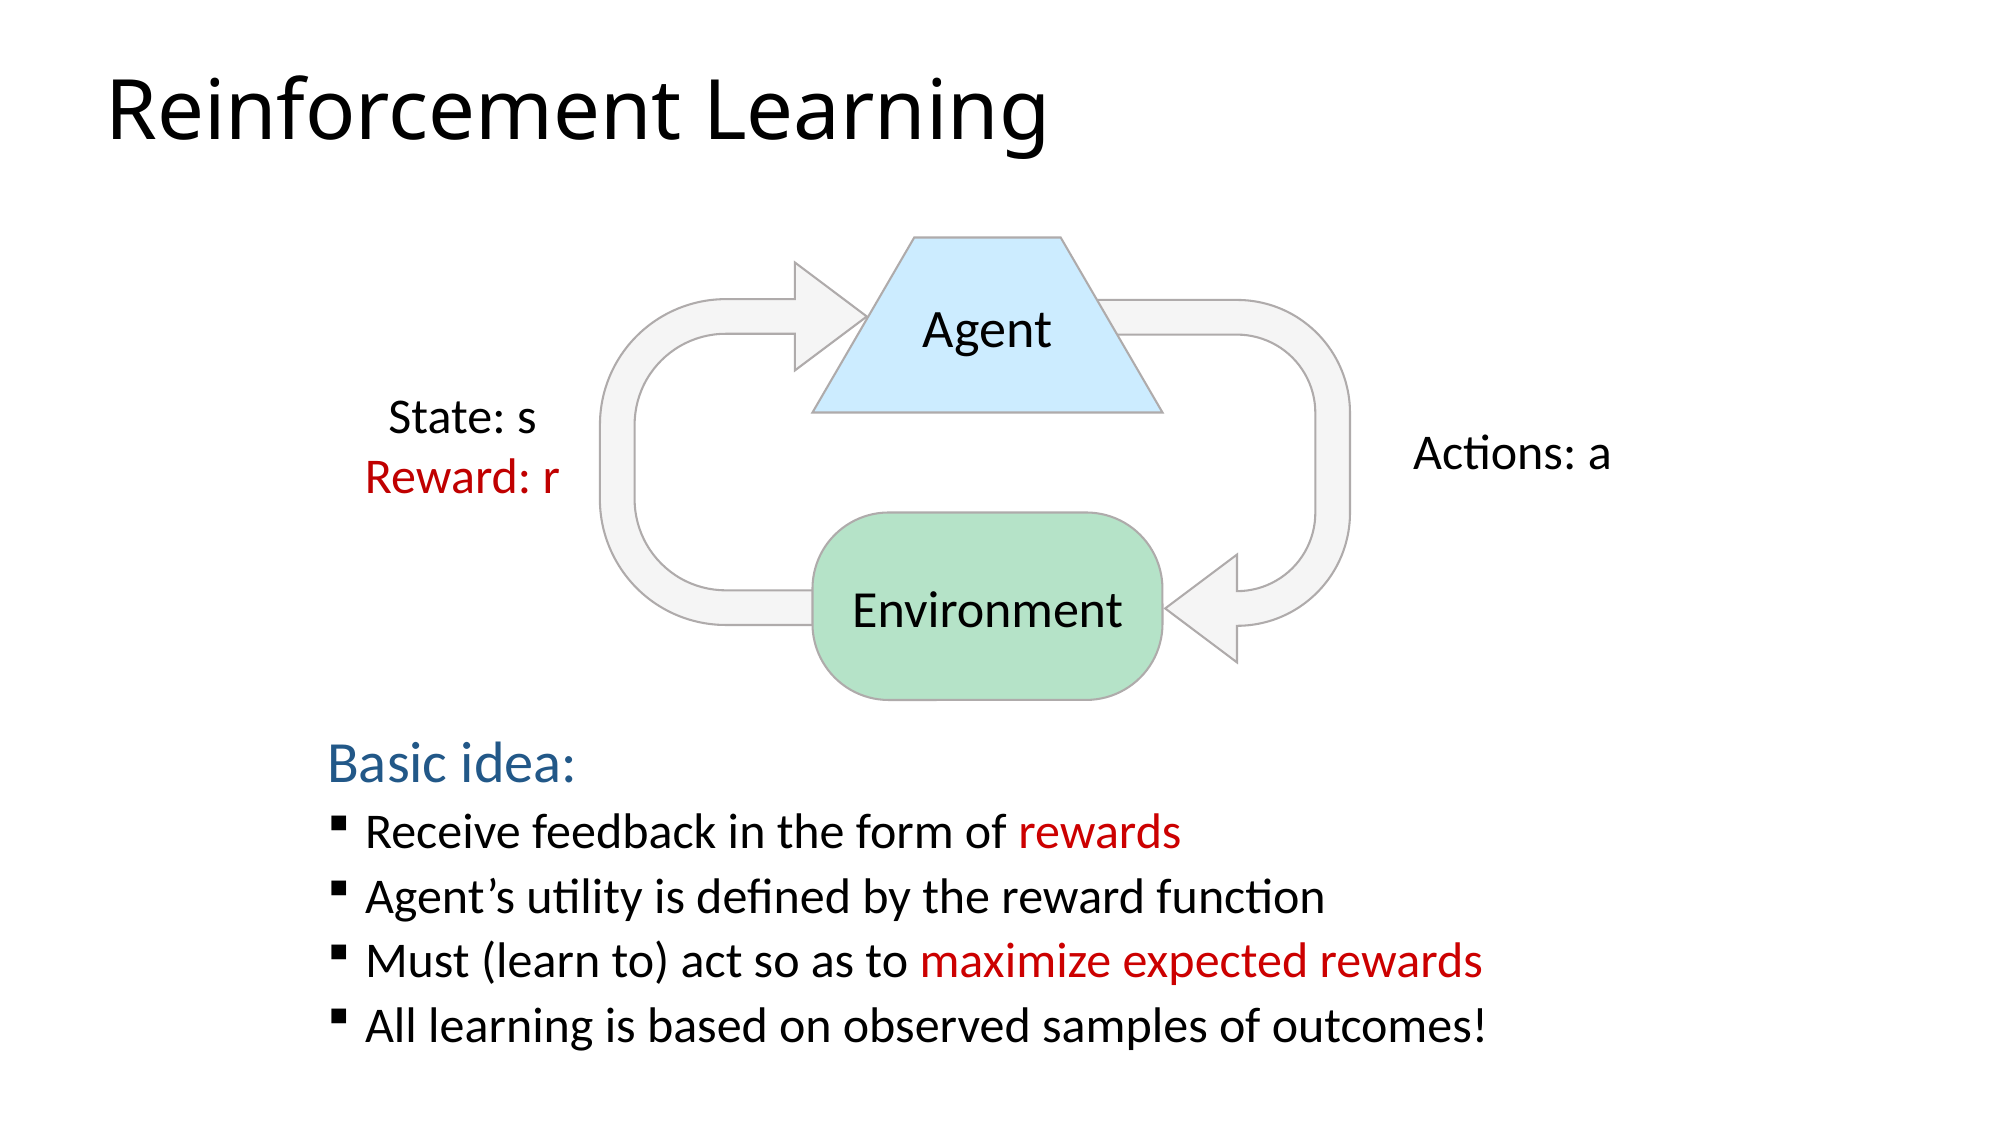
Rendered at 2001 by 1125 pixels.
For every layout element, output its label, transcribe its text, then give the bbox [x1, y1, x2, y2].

title Reinforcement Learning [90, 60, 1816, 164]
text_box [598, 260, 867, 627]
list Basic idea: Receive feedback in the form of rewards Agent’s utility is defined by the reward function Must (learn to) act so as to maximize expected rewards All learning is based on observed samples of outcomes! [312, 725, 1688, 1063]
text_box State: s Reward: r [331, 376, 594, 511]
text_box Environment [811, 511, 1164, 702]
text_box [1098, 298, 1352, 665]
text_box Agent [810, 236, 1165, 414]
text_box Actions: a [1381, 412, 1644, 488]
